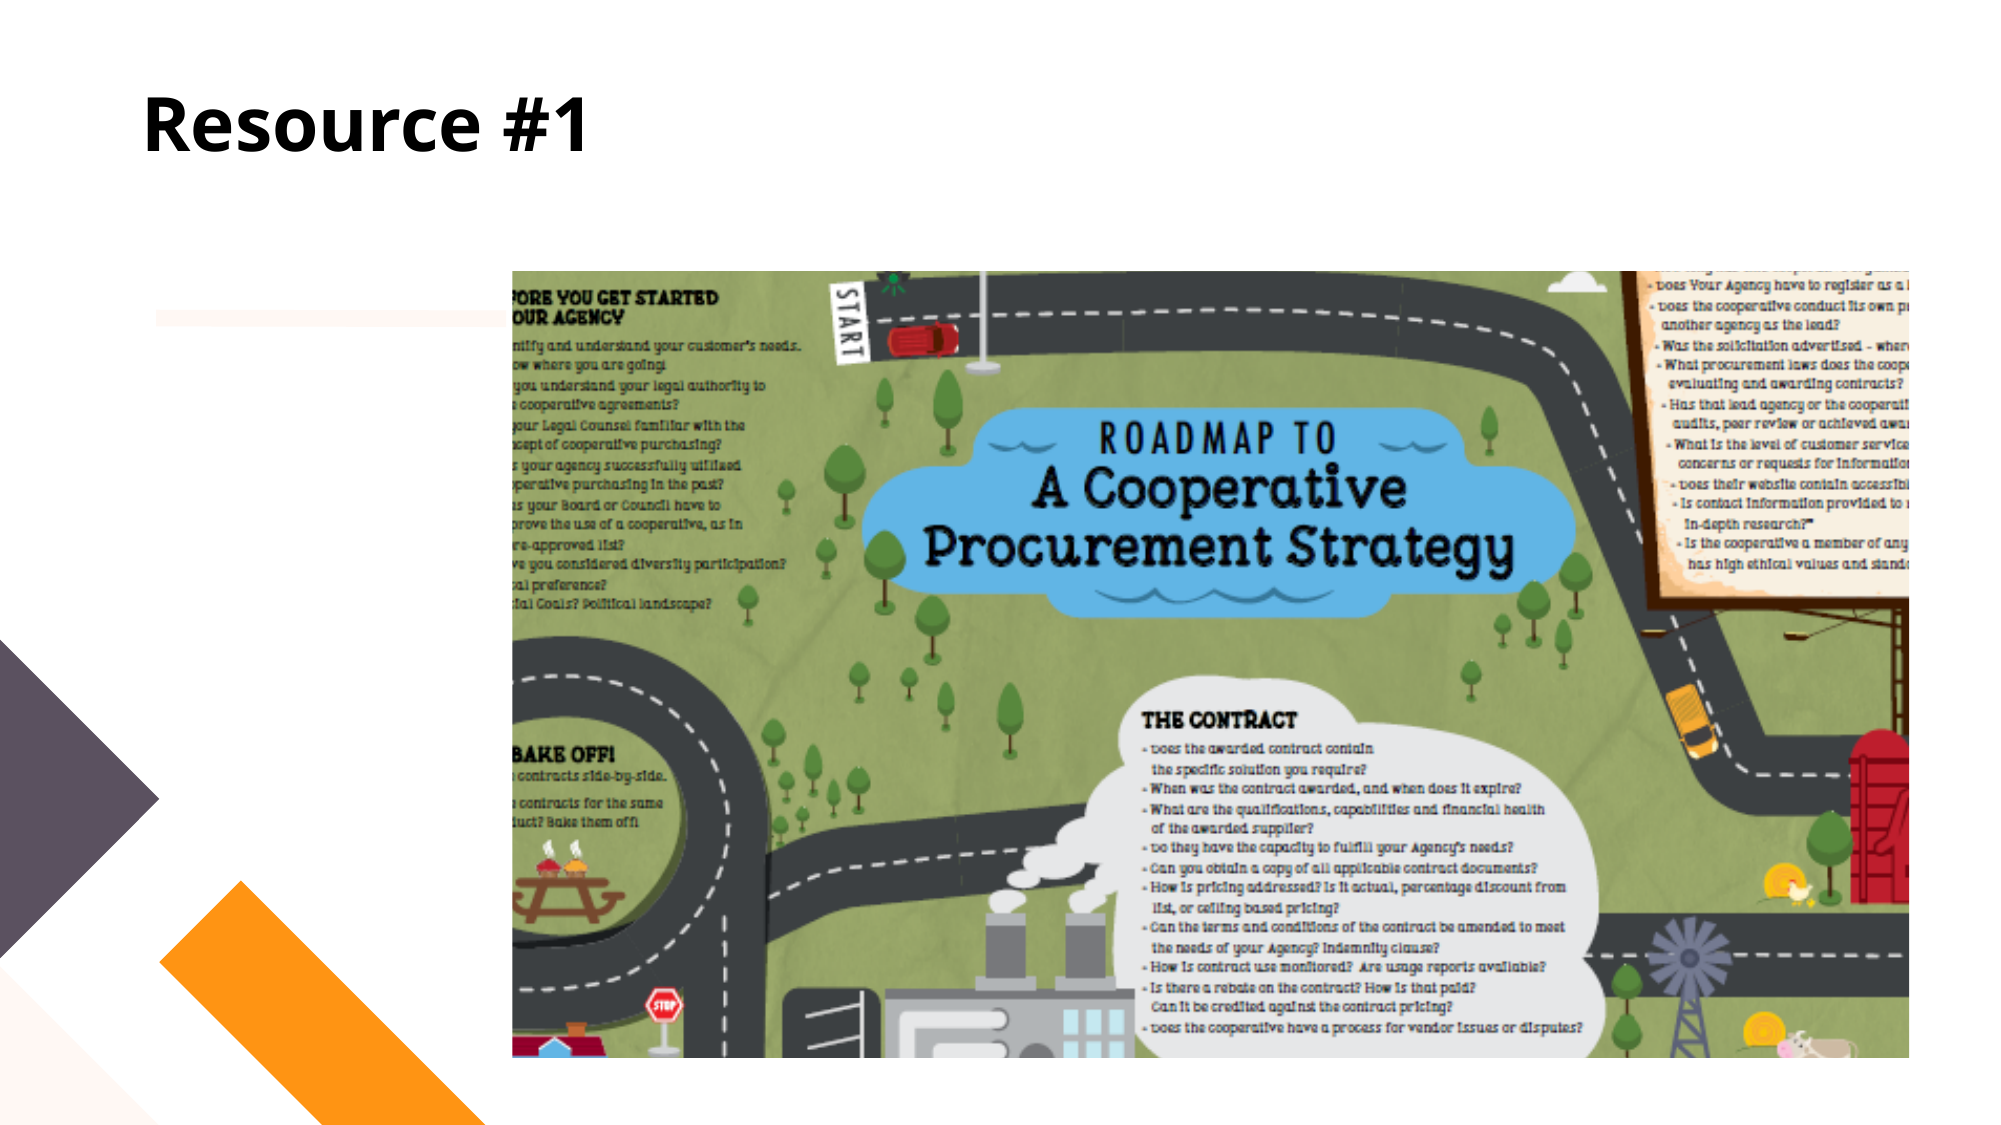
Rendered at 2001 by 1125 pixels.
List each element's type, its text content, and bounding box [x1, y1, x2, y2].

picture [511, 271, 1910, 1058]
text_box Resource #1 [141, 67, 953, 168]
